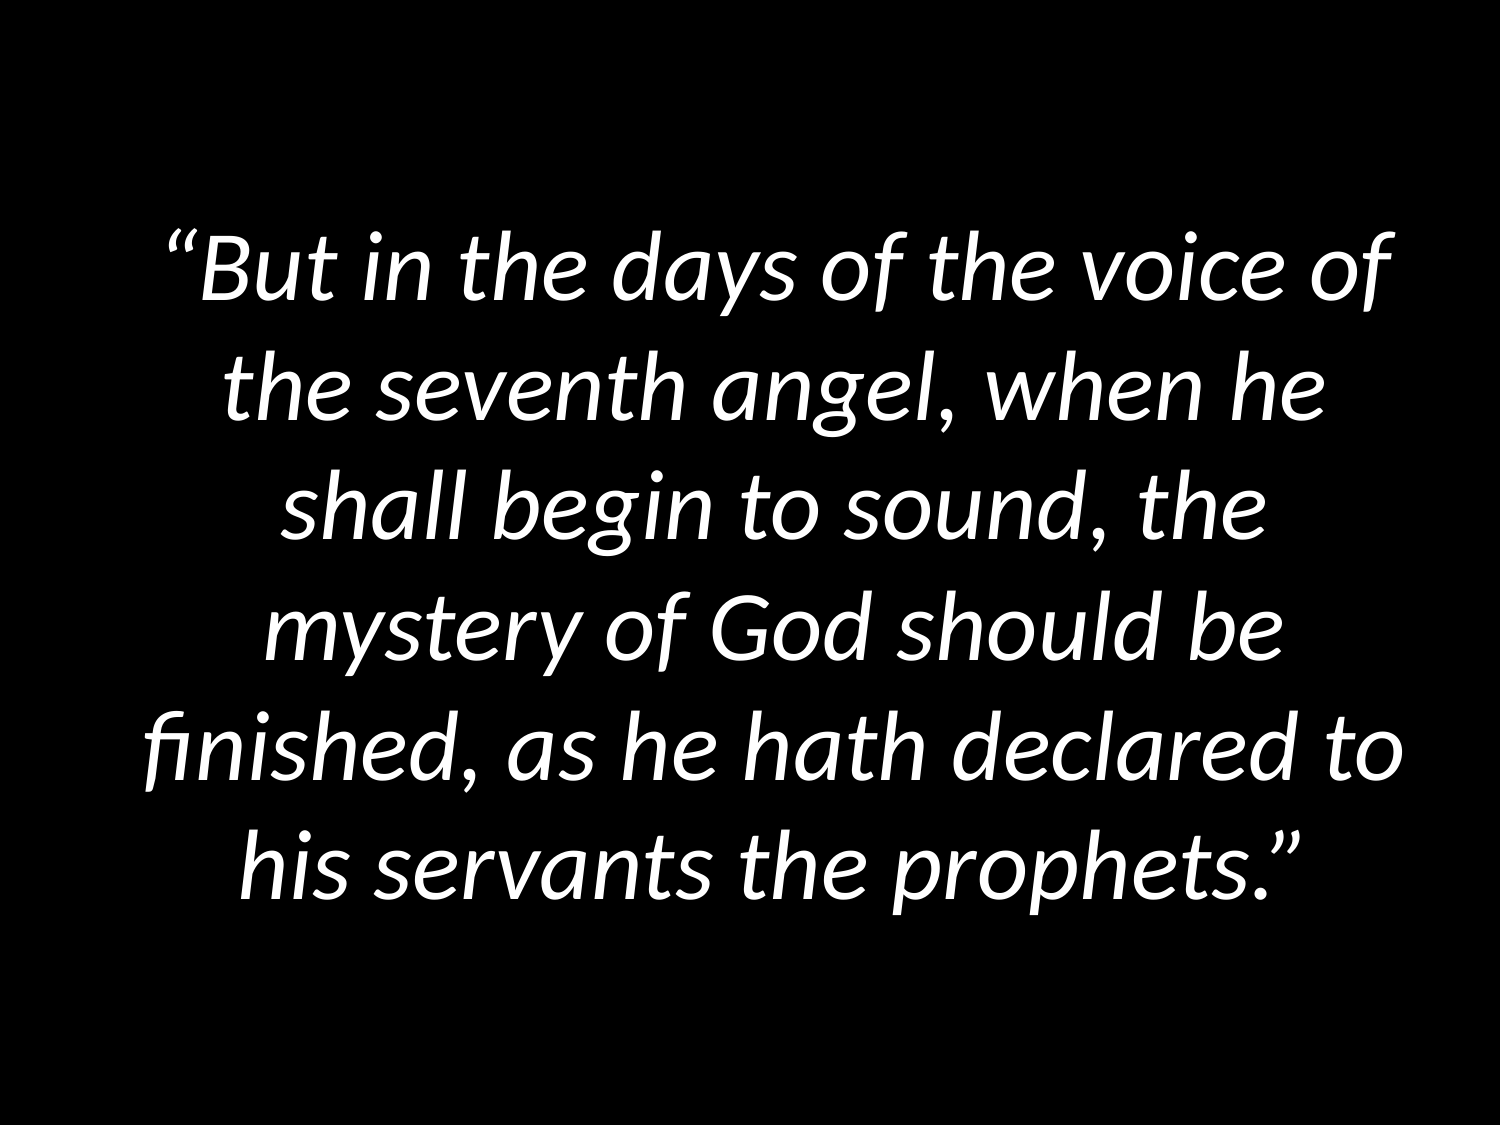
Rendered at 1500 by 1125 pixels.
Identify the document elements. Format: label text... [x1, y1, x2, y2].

title “But in the days of the voice of the seventh angel, when he shall begin to sound, the mystery of God should be finished, as he hath declared to his servants the prophets.” [125, 45, 1425, 1075]
